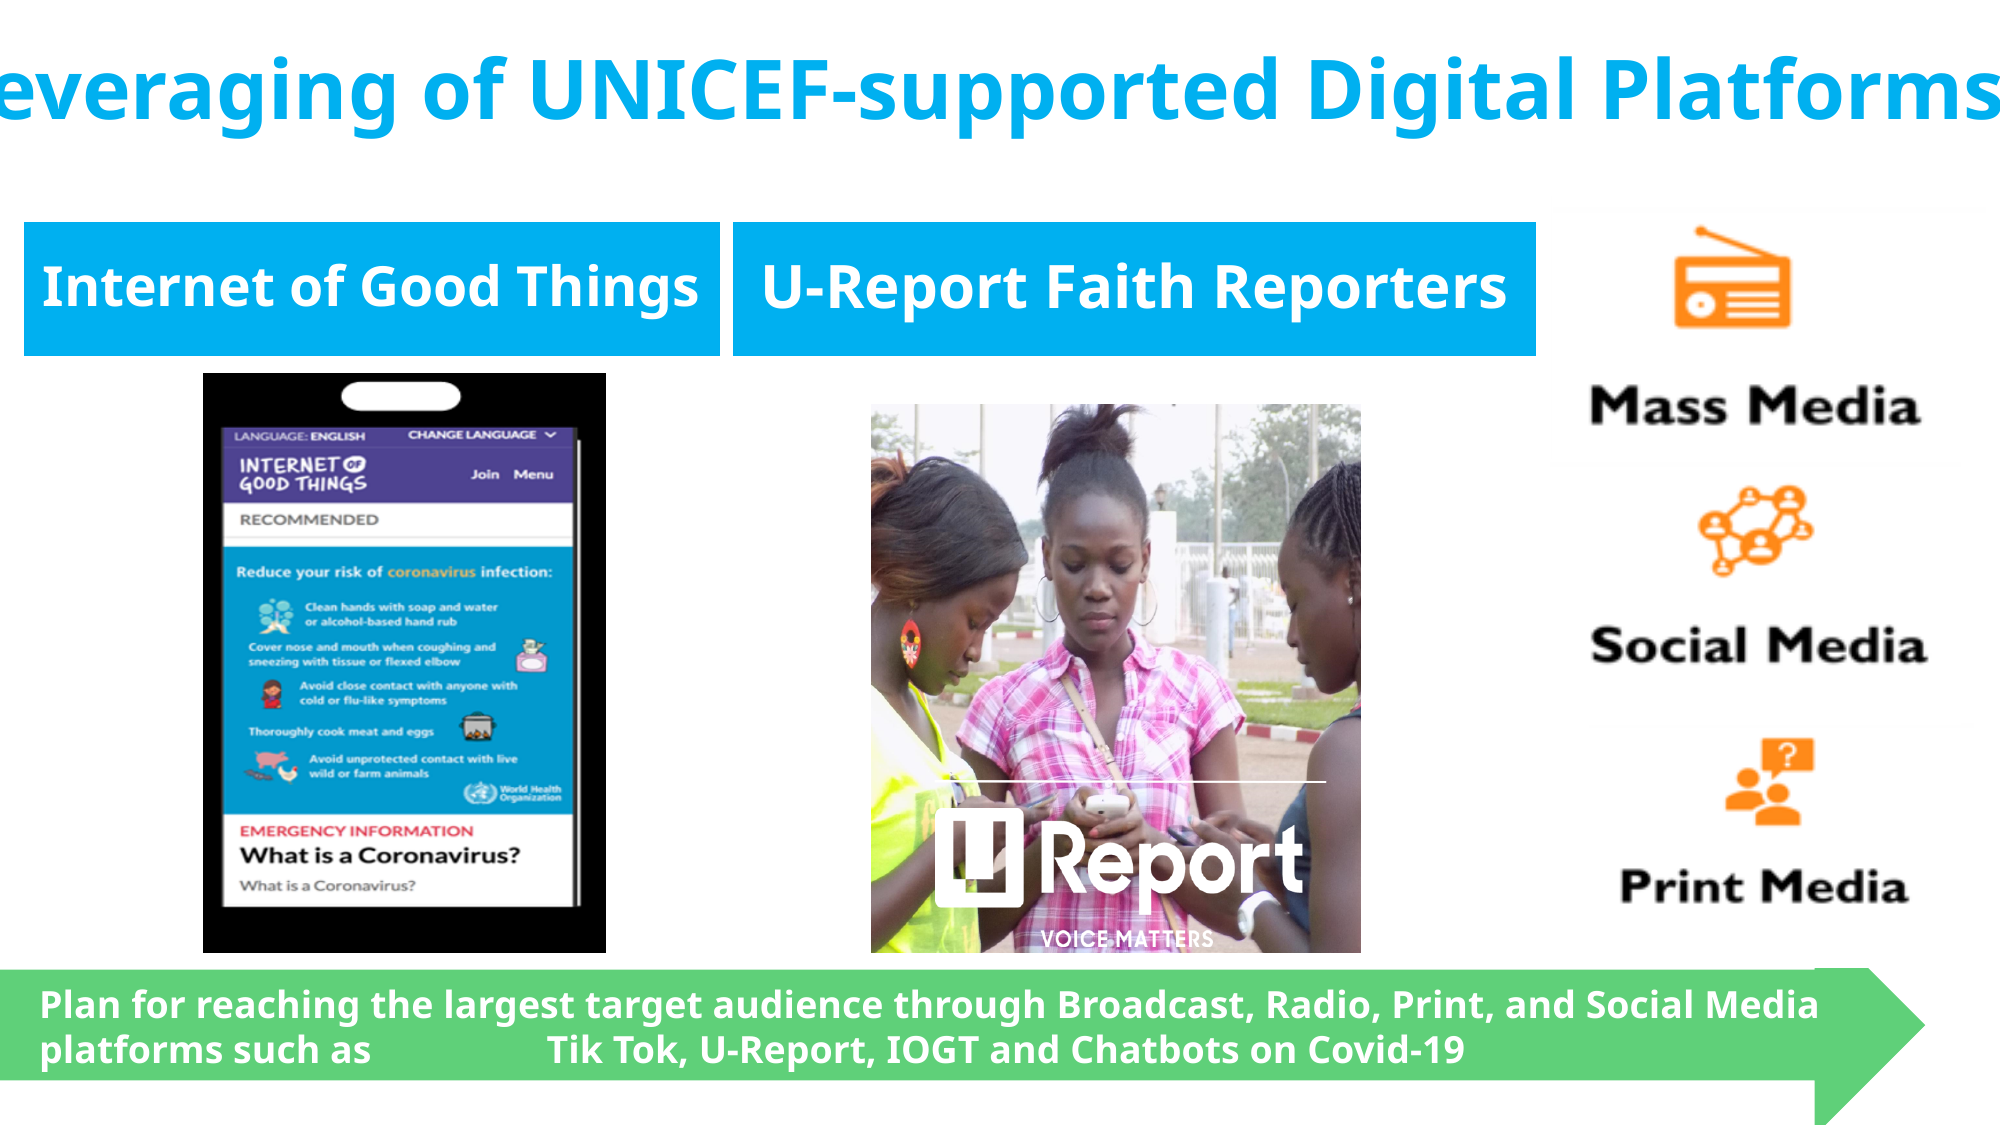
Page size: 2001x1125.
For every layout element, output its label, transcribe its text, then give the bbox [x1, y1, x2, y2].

text_box U-Report Faith Reporters [733, 222, 1536, 356]
text_box Plan for reaching the largest target audience through Broadcast, Radio, Print, and Social Media platforms such as Tik Tok, U-Report, IOGT and Chatbots on Covid-19 [24, 973, 1879, 1125]
text_box [0, 968, 1875, 1082]
picture [871, 404, 1361, 953]
text_box Internet of Good Things [24, 222, 720, 356]
picture [1550, 196, 1986, 968]
picture [203, 373, 606, 953]
title Leveraging of UNICEF-supported Digital Platforms [0, 9, 2000, 275]
text_box [1879, 977, 1927, 1073]
